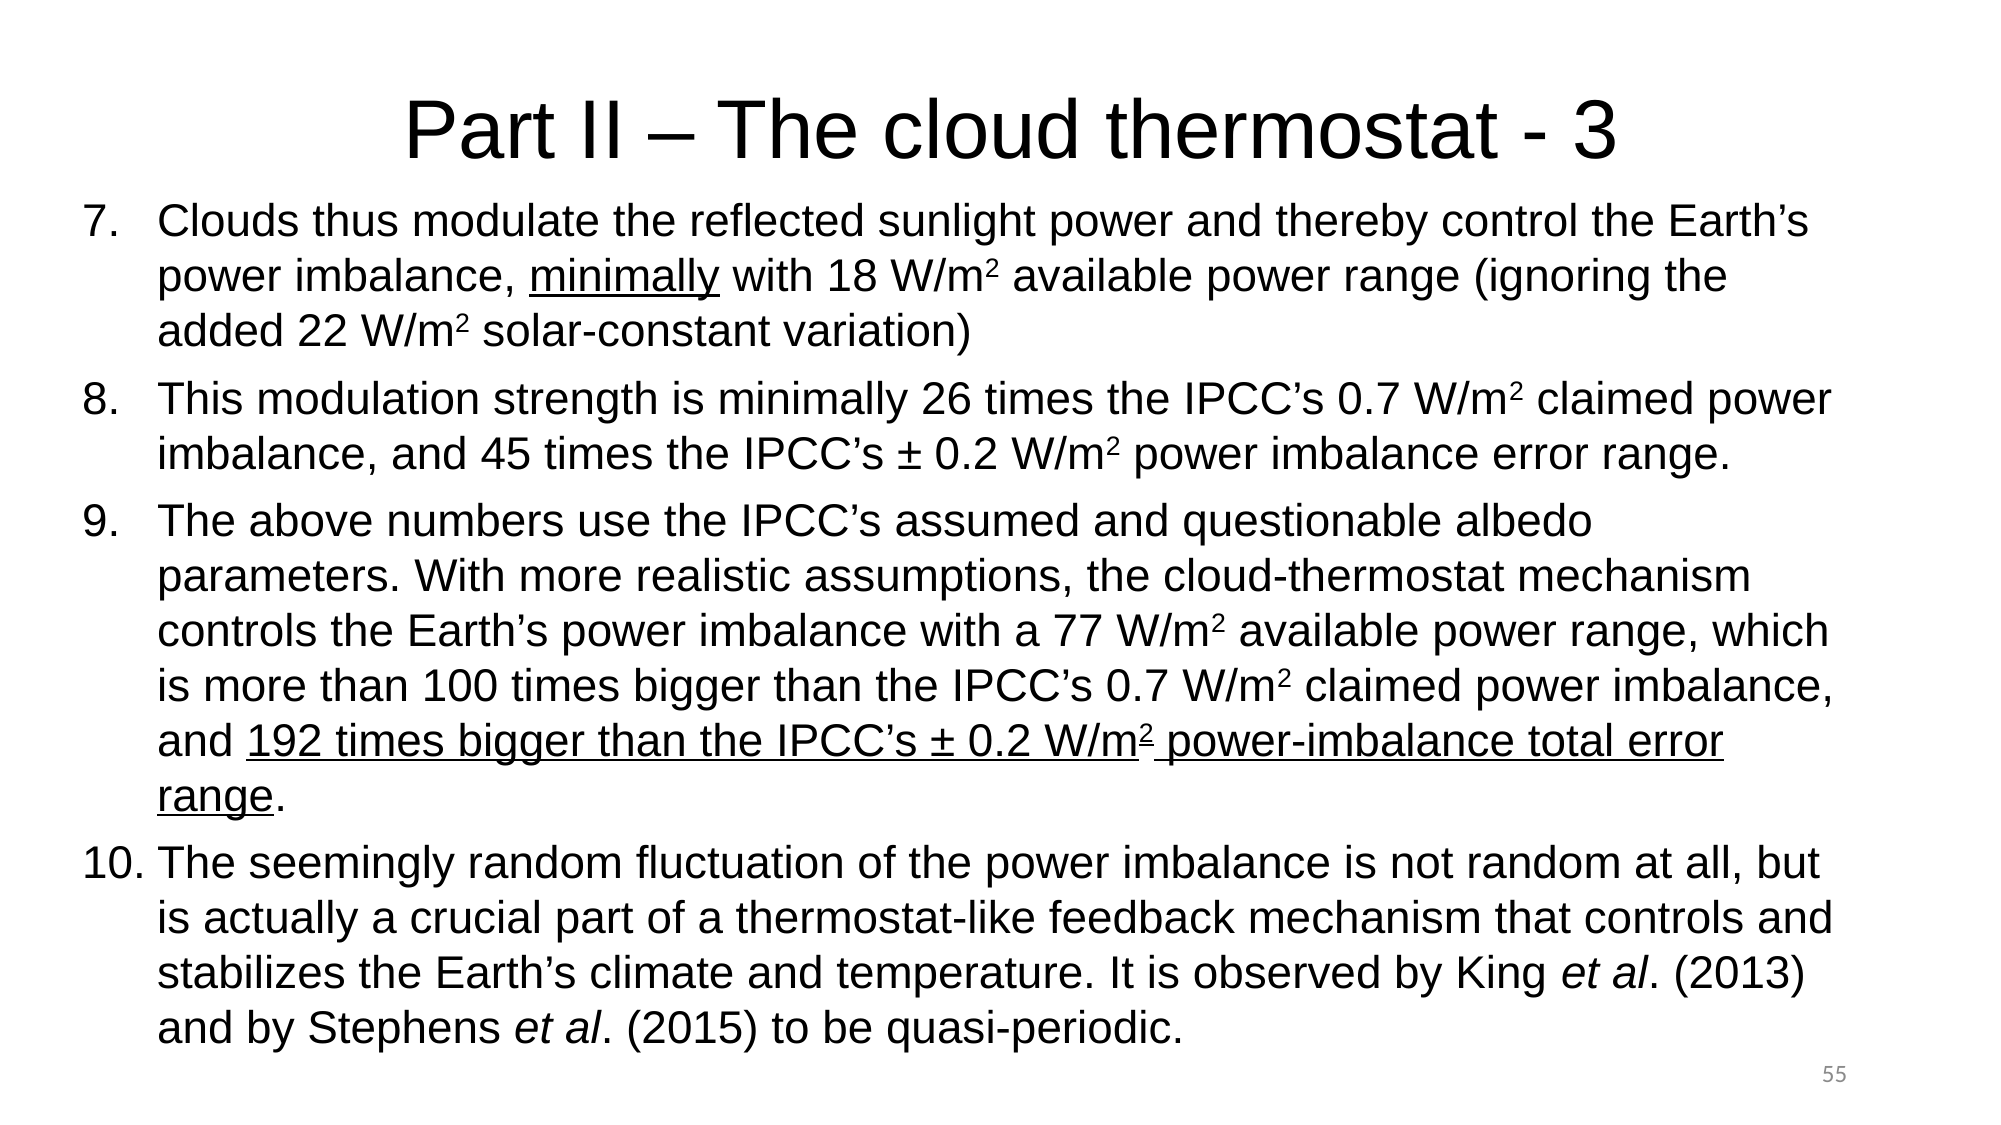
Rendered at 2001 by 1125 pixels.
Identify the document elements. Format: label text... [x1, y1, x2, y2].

slide_number 55 [1412, 1042, 1863, 1103]
text_box Clouds thus modulate the reflected sunlight power and thereby control the Earth’s power imbalance, minimally with 18 W/m2 available power range (ignoring the added 22 W/m2 solar-constant variation) This modulation strength is minimally 26 times the IPCC’s 0.7 W/m2 claimed power imbalance, and 45 times the IPCC’s ± 0.2 W/m2 power imbalance error range. The above numbers use the IPCC’s assumed and questionable albedo parameters. With more realistic assumptions, the cloud-thermostat mechanism controls the Earth’s power imbalance with a 77 W/m2 available power range, which is more than 100 times bigger than the IPCC’s 0.7 W/m2 claimed power imbalance, and 192 times bigger than the IPCC’s ± 0.2 W/m2 power-imbalance total error range. The seemingly random fluctuation of the power imbalance is not random at all, but is actually a crucial part of a thermostat-like feedback mechanism that controls and stabilizes the Earth’s climate and temperature. It is observed by King et al. (2013) and by Stephens et al. (2015) to be quasi-periodic. [67, 183, 1863, 1061]
title Part II – The cloud thermostat - 3 [149, 22, 1875, 240]
